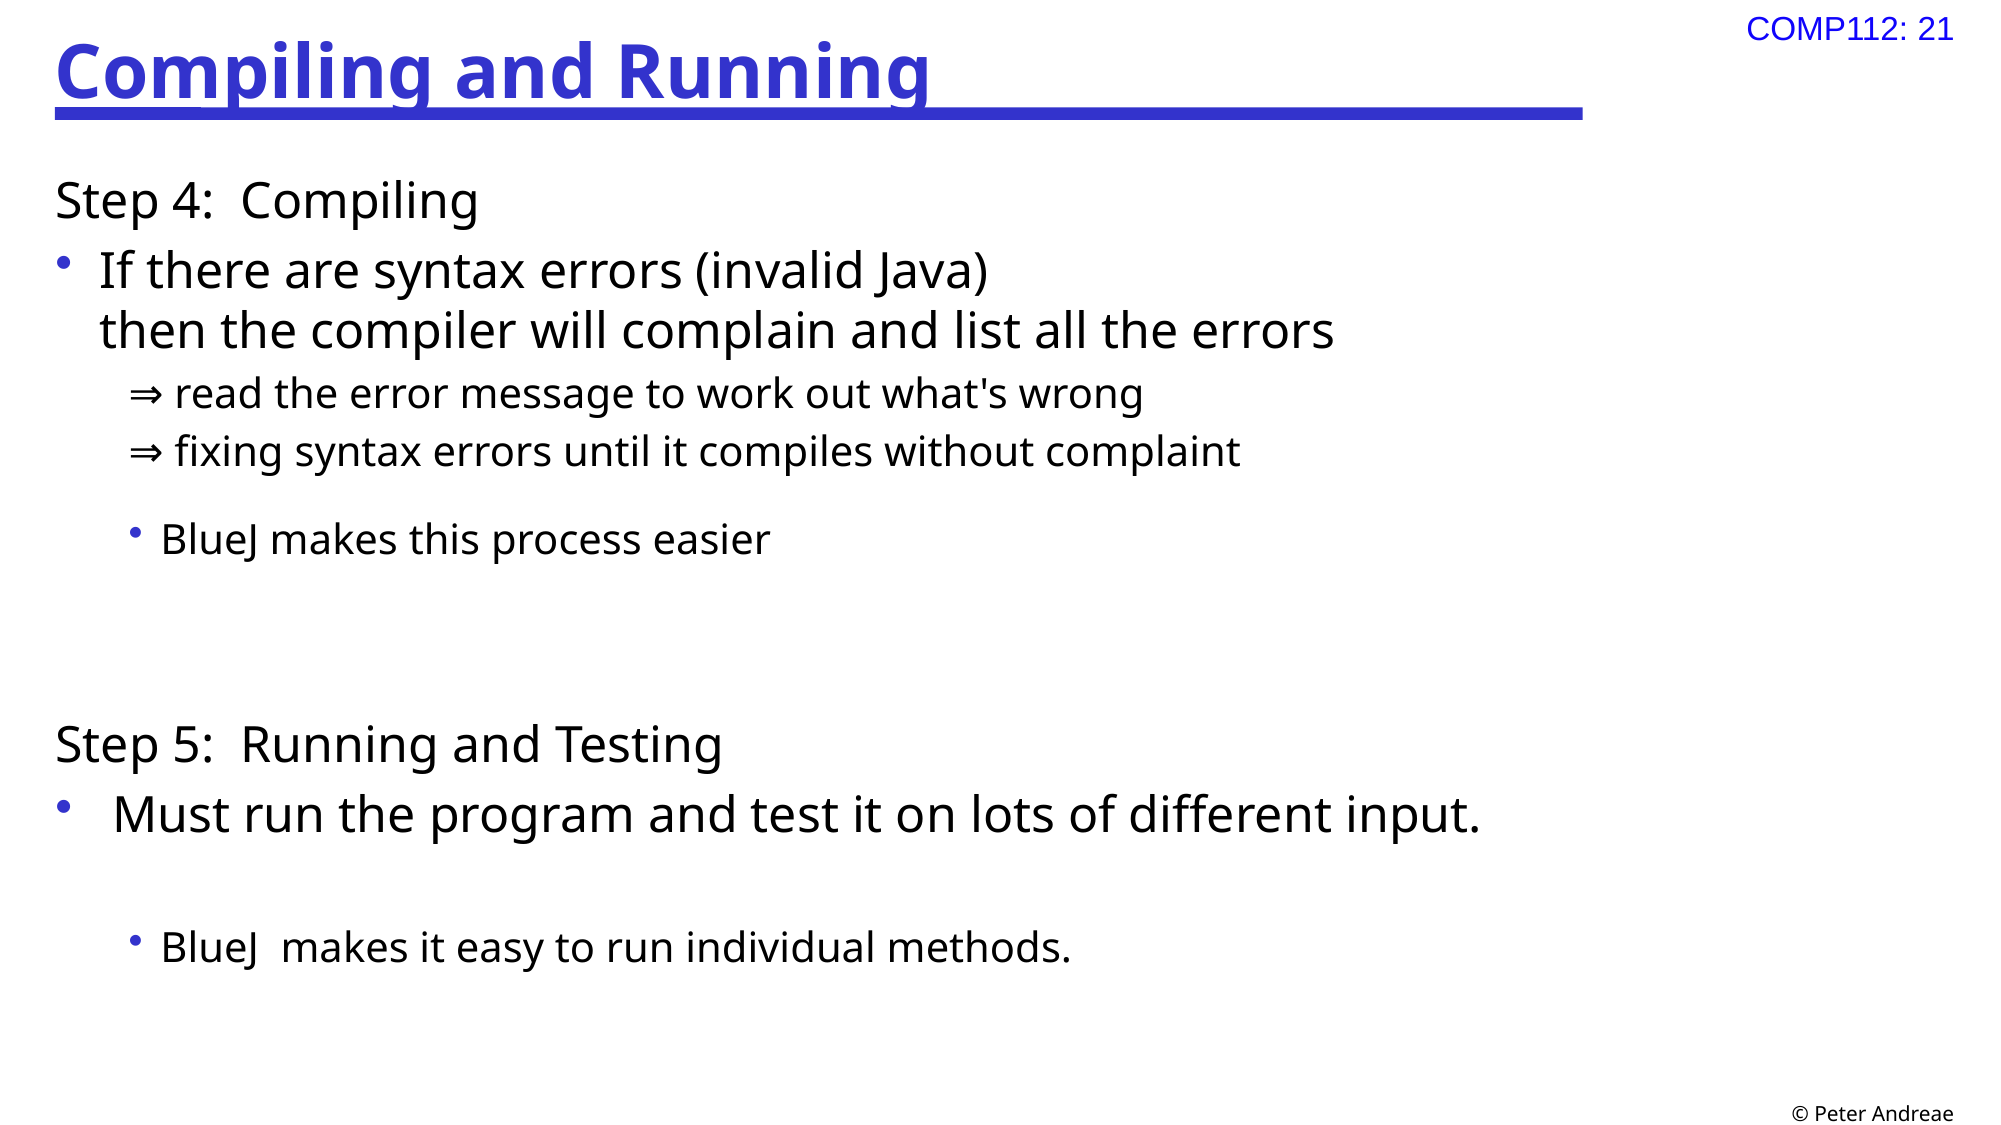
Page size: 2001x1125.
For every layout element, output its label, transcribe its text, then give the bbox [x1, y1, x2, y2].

title Compiling and Running [38, 0, 1807, 138]
list Step 4: Compiling If there are syntax errors (invalid Java) then the compiler will complain and list all the errors ⇒ read the error message to work out what's wrong ⇒ fixing syntax errors until it compiles without complaint BlueJ makes this process easier Step 5: Running and Testing Must run the program and test it on lots of different input. BlueJ makes it easy to run individual methods. [40, 160, 1960, 1125]
